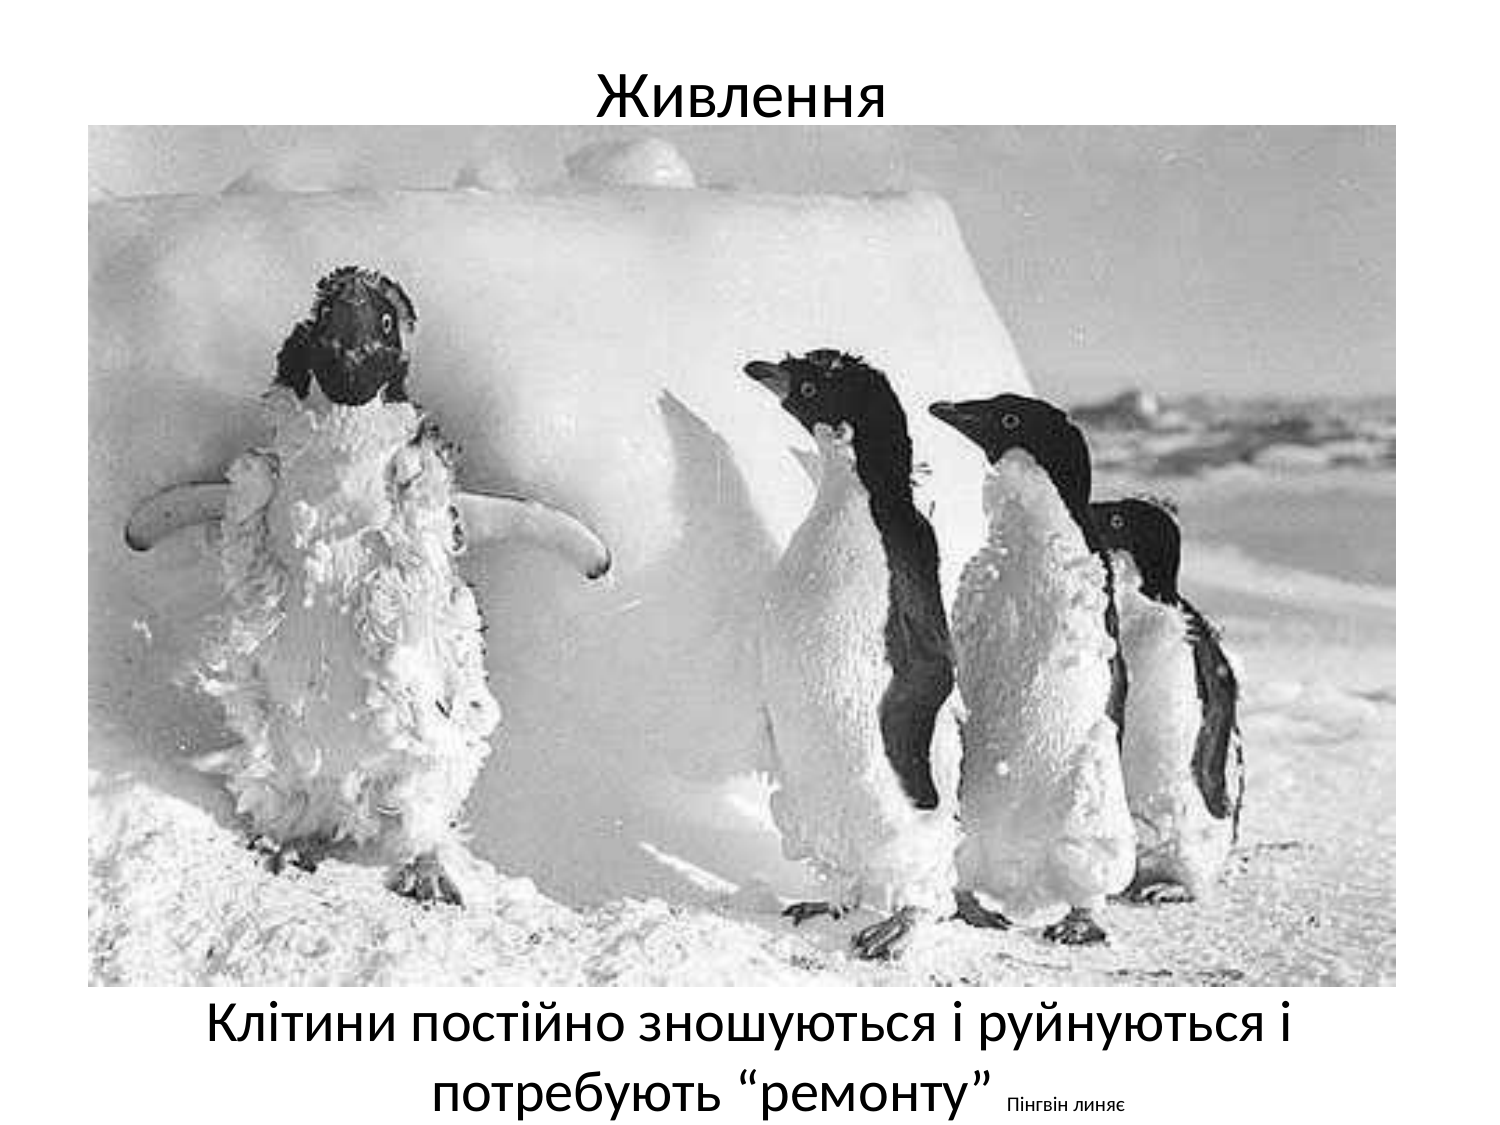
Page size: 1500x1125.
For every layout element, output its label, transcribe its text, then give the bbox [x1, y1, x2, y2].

picture [88, 125, 1396, 987]
title Живлення [75, 45, 1425, 138]
list Клітини постійно зношуються і руйнуються і потребують “ремонту” Пінгвін линяє [75, 975, 1425, 1094]
